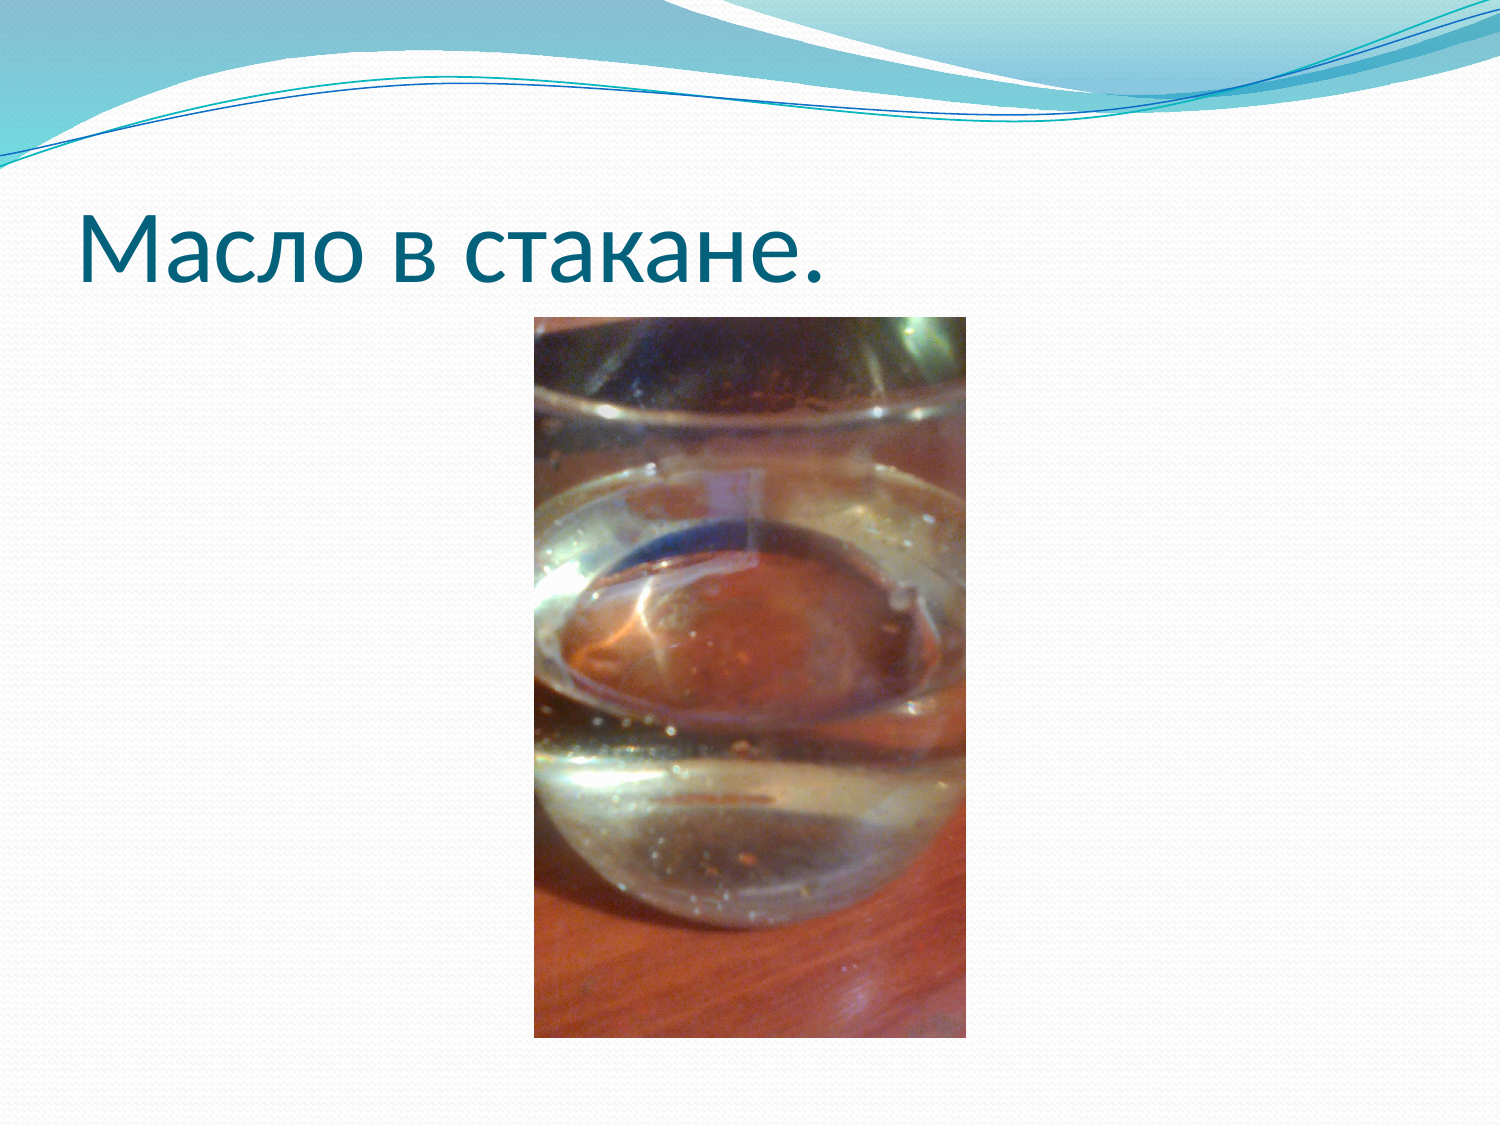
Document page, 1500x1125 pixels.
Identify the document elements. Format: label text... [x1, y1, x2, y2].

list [534, 317, 966, 1038]
title Масло в стакане. [75, 115, 1425, 303]
